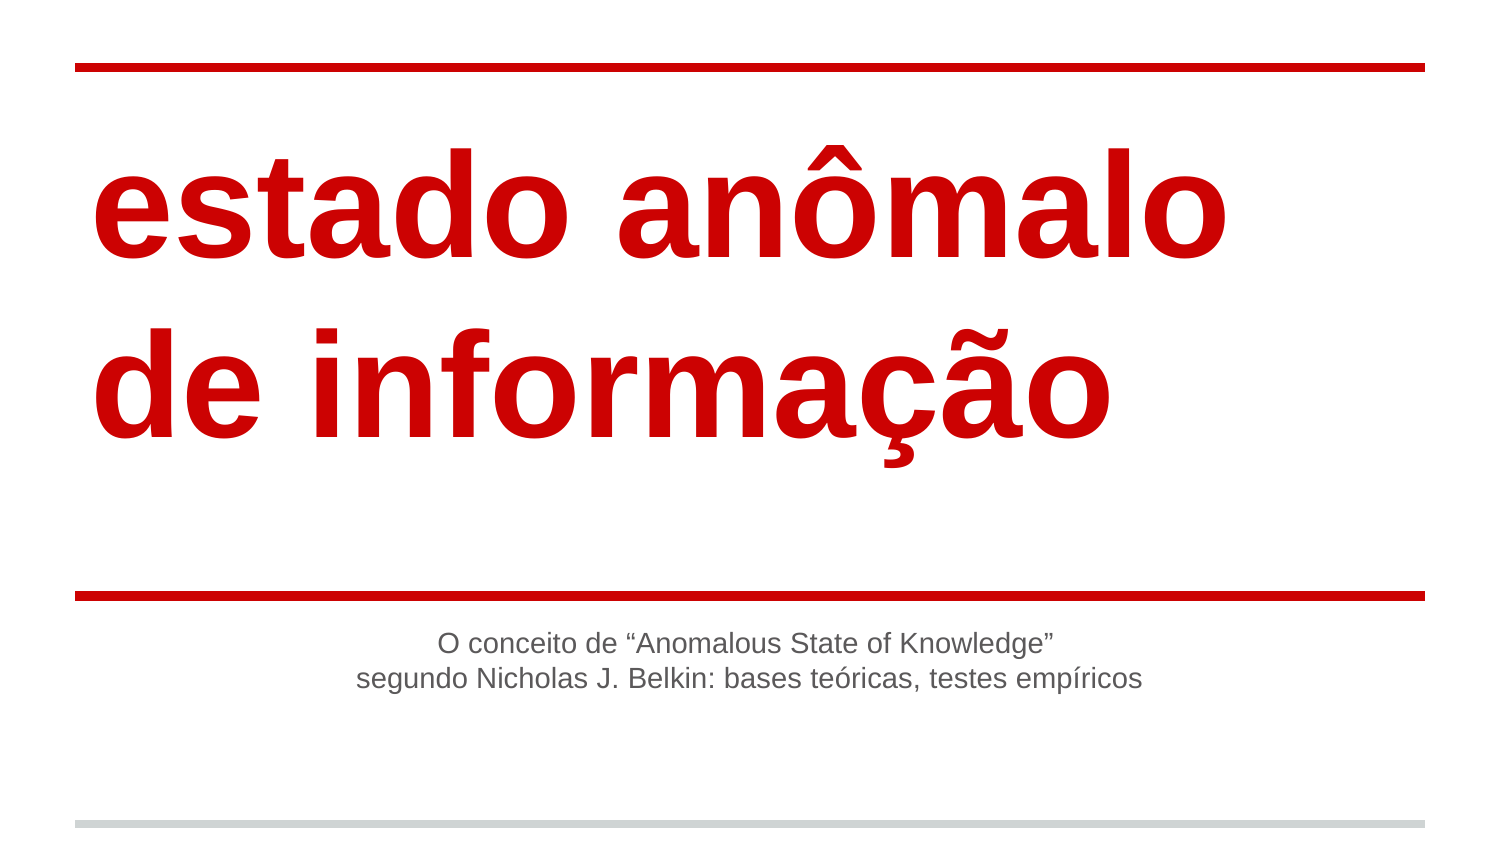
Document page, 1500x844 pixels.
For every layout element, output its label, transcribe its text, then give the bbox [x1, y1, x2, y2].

subtitle O conceito de “Anomalous State of Knowledge” segundo Nicholas J. Belkin: bases teóricas, testes empíricos [75, 609, 1425, 812]
title estado anômalo de informação [75, 92, 1425, 587]
